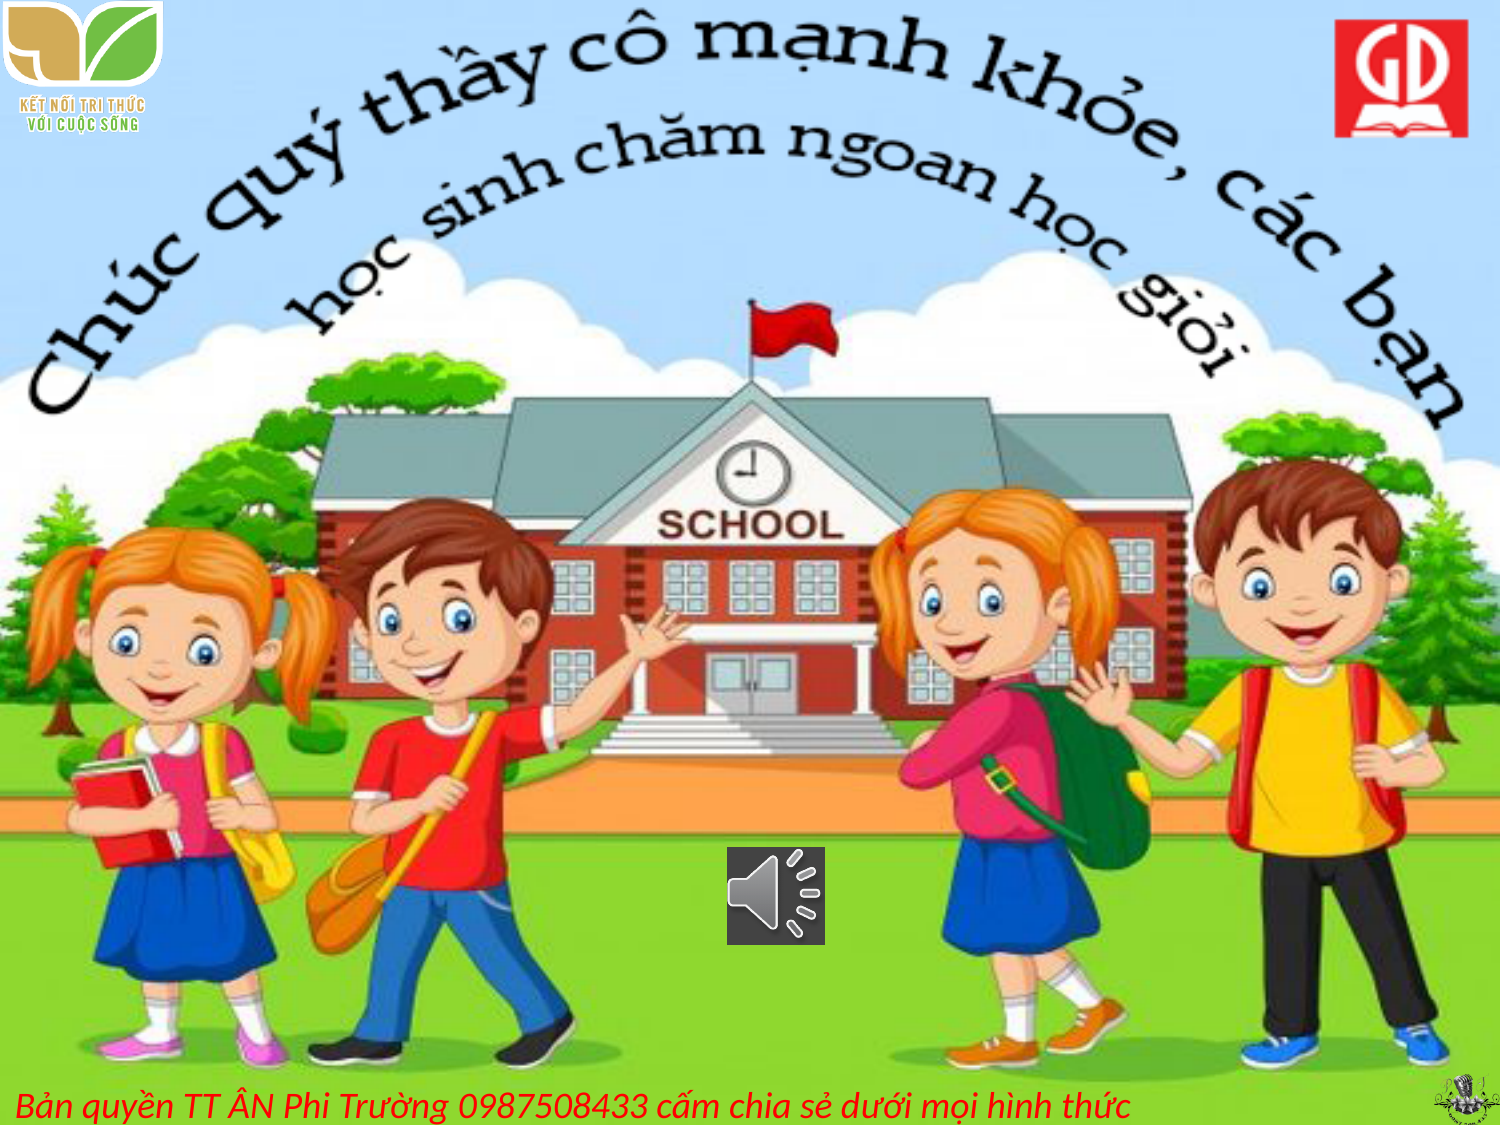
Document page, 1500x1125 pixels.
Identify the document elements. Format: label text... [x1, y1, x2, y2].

picture [0, 0, 1500, 1125]
text_box Bản quyền TT ÂN Phi Trường 0987508433 cấm chia sẻ dưới mọi hình thức [0, 1073, 1164, 1125]
